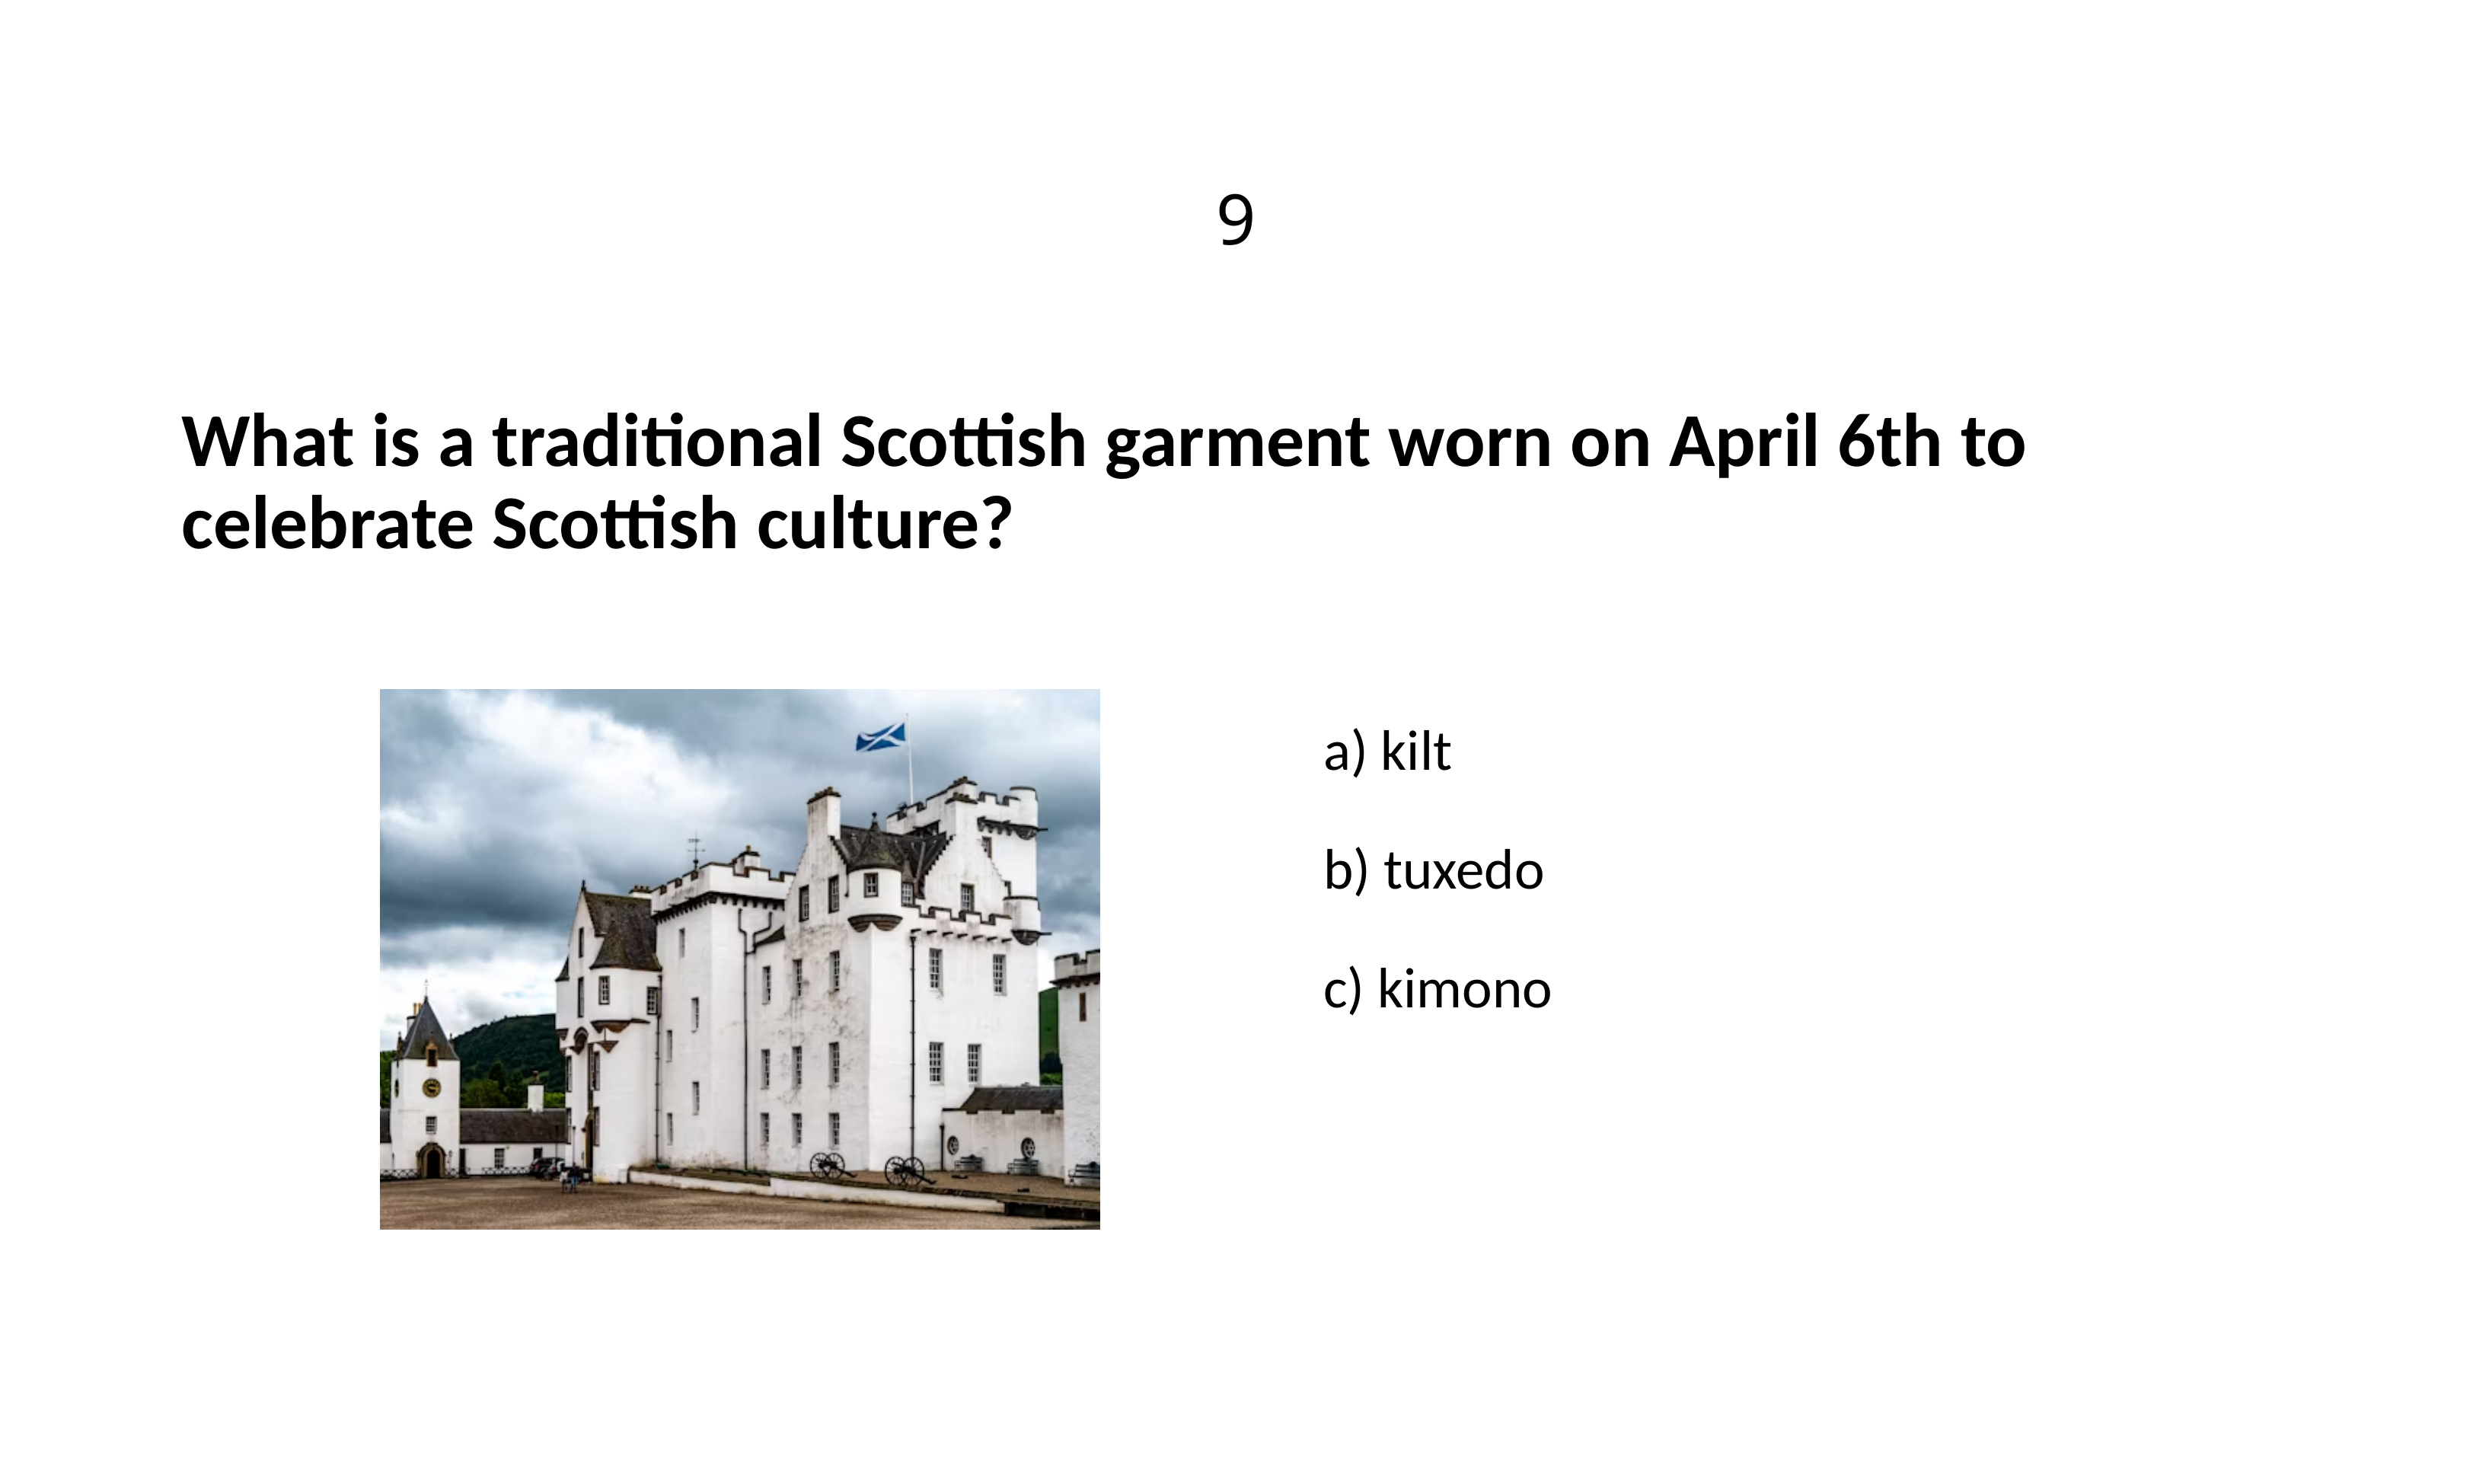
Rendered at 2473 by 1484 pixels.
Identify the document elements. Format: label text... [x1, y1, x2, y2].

picture [380, 689, 1100, 1230]
list What is a traditional Scottish garment worn on April 6th to celebrate Scottish culture? a) kilt b) tuxedo c) kimono [170, 394, 2303, 1337]
title 9 [170, 78, 2303, 366]
